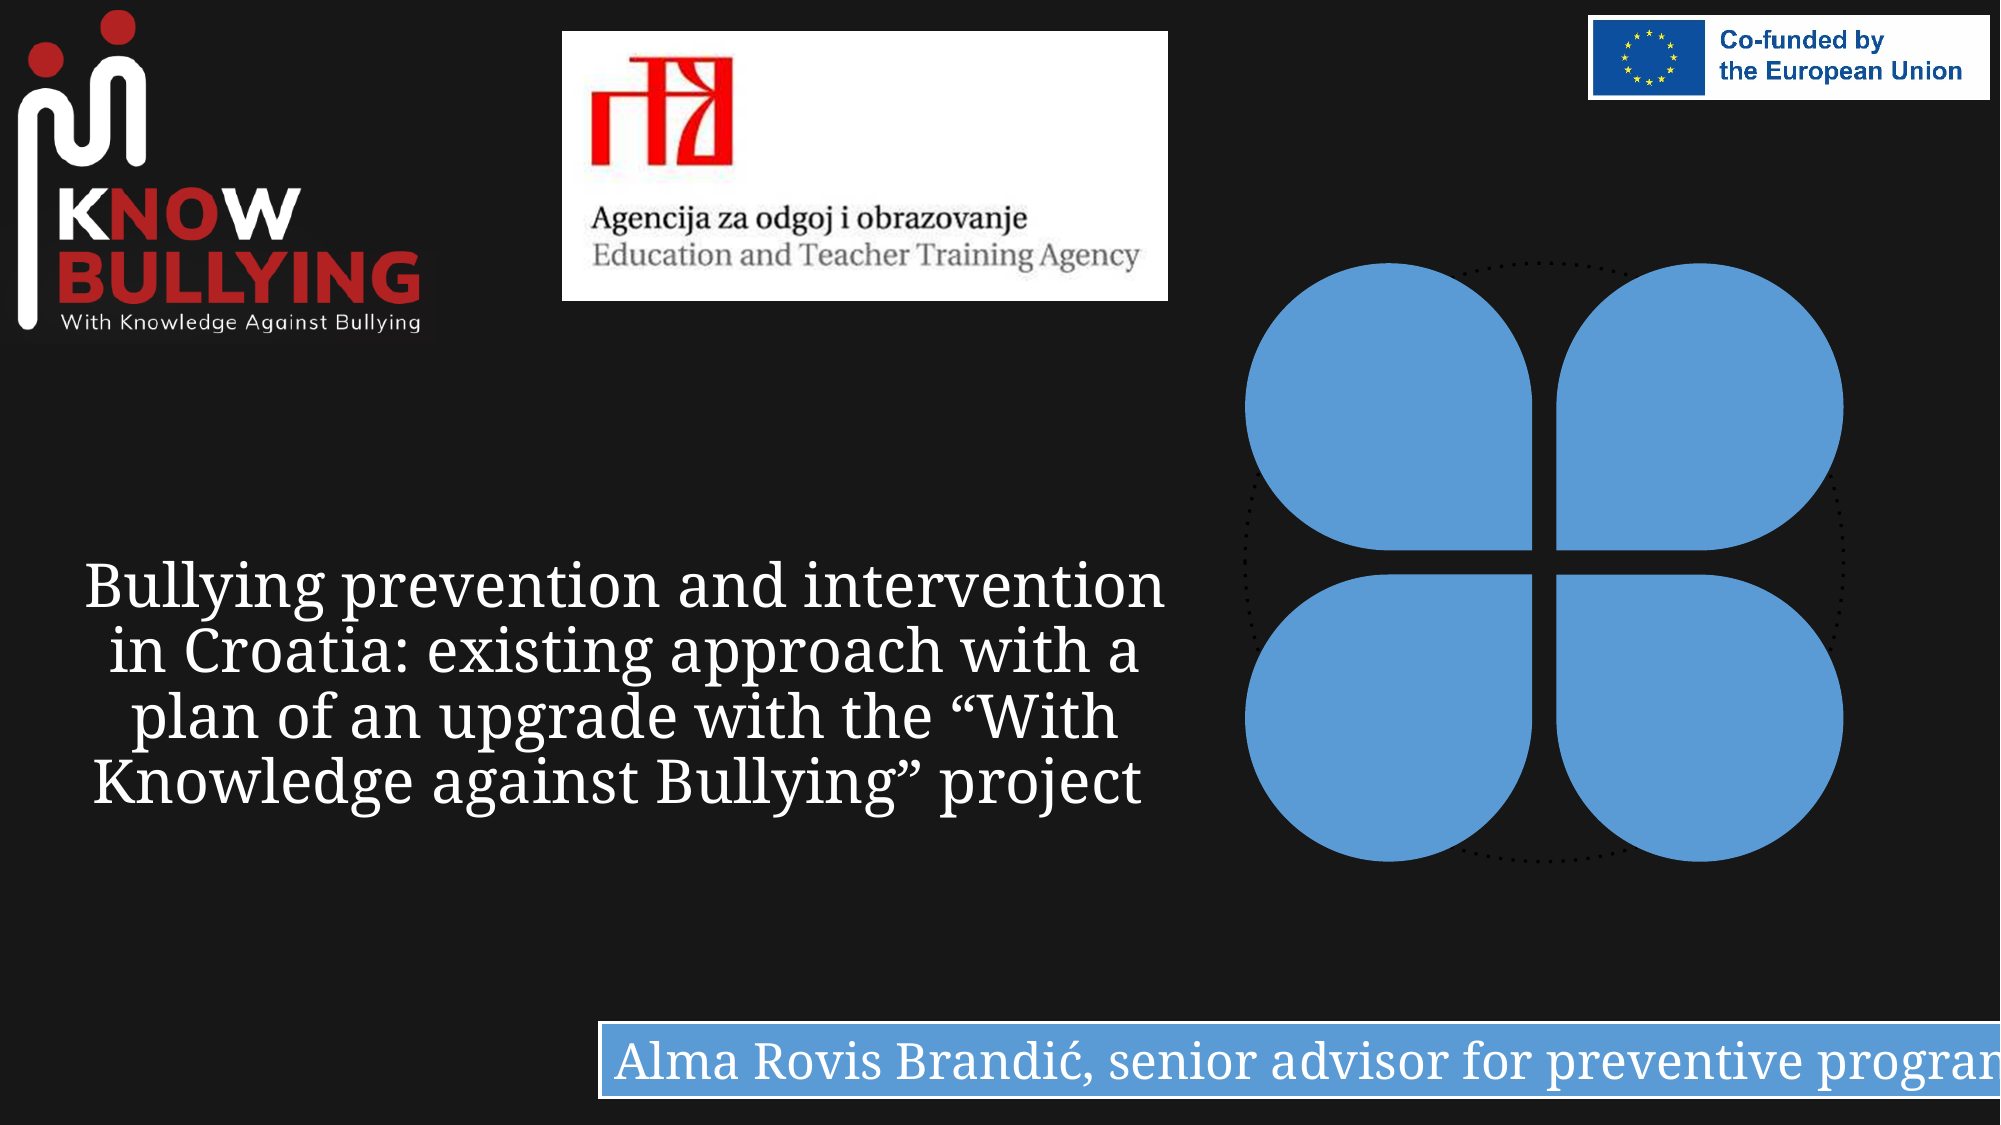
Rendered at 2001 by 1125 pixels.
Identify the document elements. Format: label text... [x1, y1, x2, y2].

picture [562, 31, 1168, 301]
picture [0, 0, 437, 344]
title Bullying prevention and intervention in Croatia: existing approach with a plan of an upgrade with the “With Knowledge against Bullying” project [61, 444, 1192, 825]
text_box Alma Rovis Brandić, senior advisor for preventive programs [598, 1021, 2000, 1099]
text_box [1245, 263, 1533, 551]
text_box [1245, 574, 1533, 862]
text_box [1556, 574, 1844, 862]
picture [1588, 15, 1990, 100]
text_box [1245, 263, 1844, 862]
text_box [1556, 263, 1844, 551]
